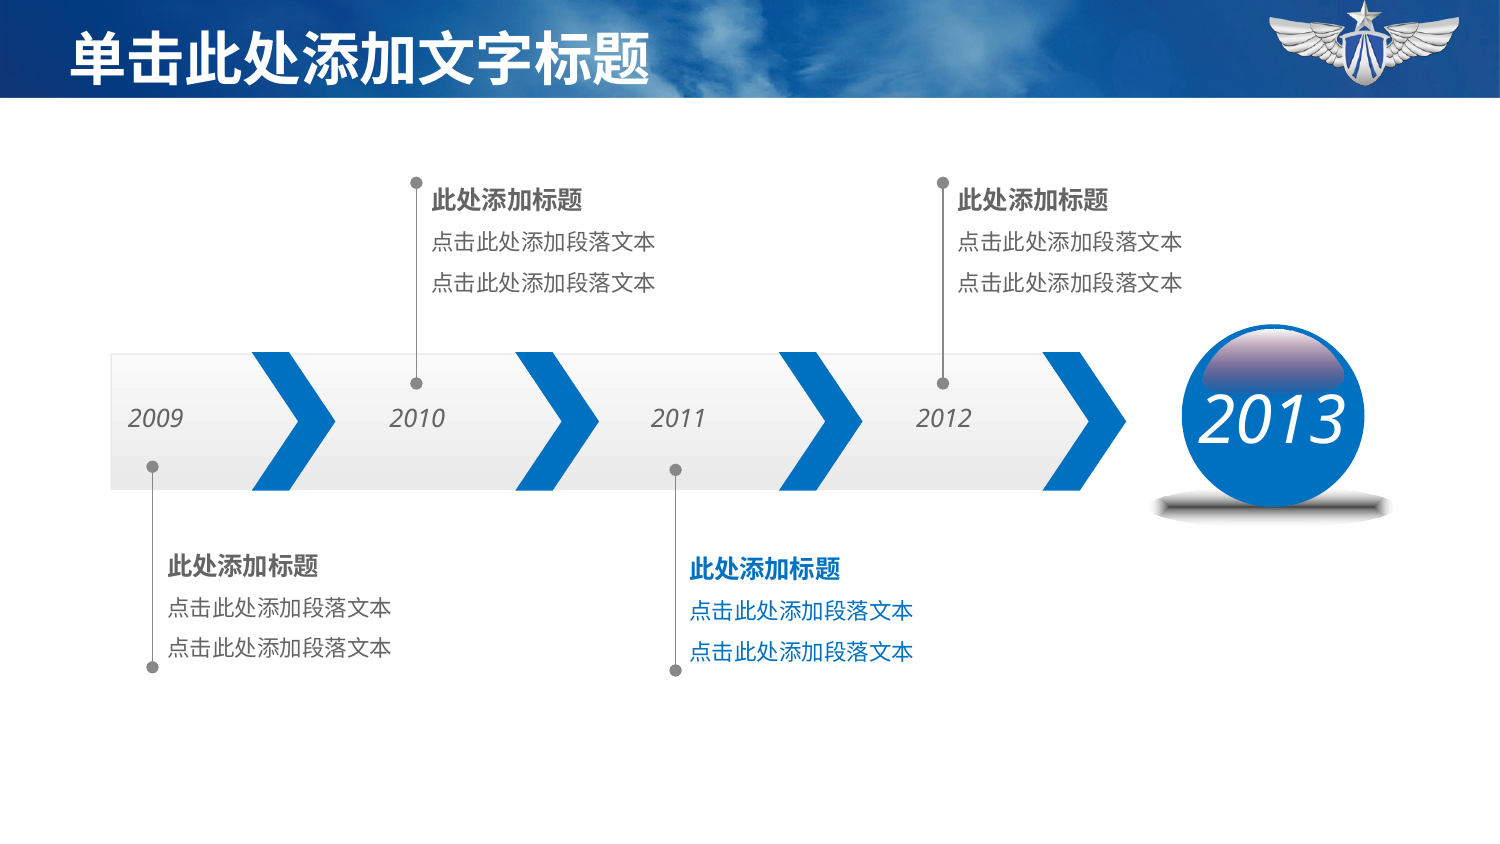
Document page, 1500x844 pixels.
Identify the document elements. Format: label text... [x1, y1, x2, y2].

picture [0, 0, 1500, 97]
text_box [942, 161, 1228, 384]
text_box 2012 [901, 394, 987, 440]
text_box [1147, 324, 1395, 528]
text_box [778, 352, 863, 469]
text_box [818, 354, 1088, 490]
text_box 2011 [636, 394, 722, 440]
text_box 2009 [113, 394, 199, 440]
text_box 2010 [374, 394, 461, 440]
text_box [1042, 384, 1127, 491]
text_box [674, 469, 959, 674]
text_box [291, 354, 561, 490]
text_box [152, 466, 437, 671]
text_box [251, 352, 336, 466]
text_box [111, 354, 297, 490]
text_box [515, 384, 599, 491]
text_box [416, 161, 701, 384]
text_box [554, 354, 824, 490]
